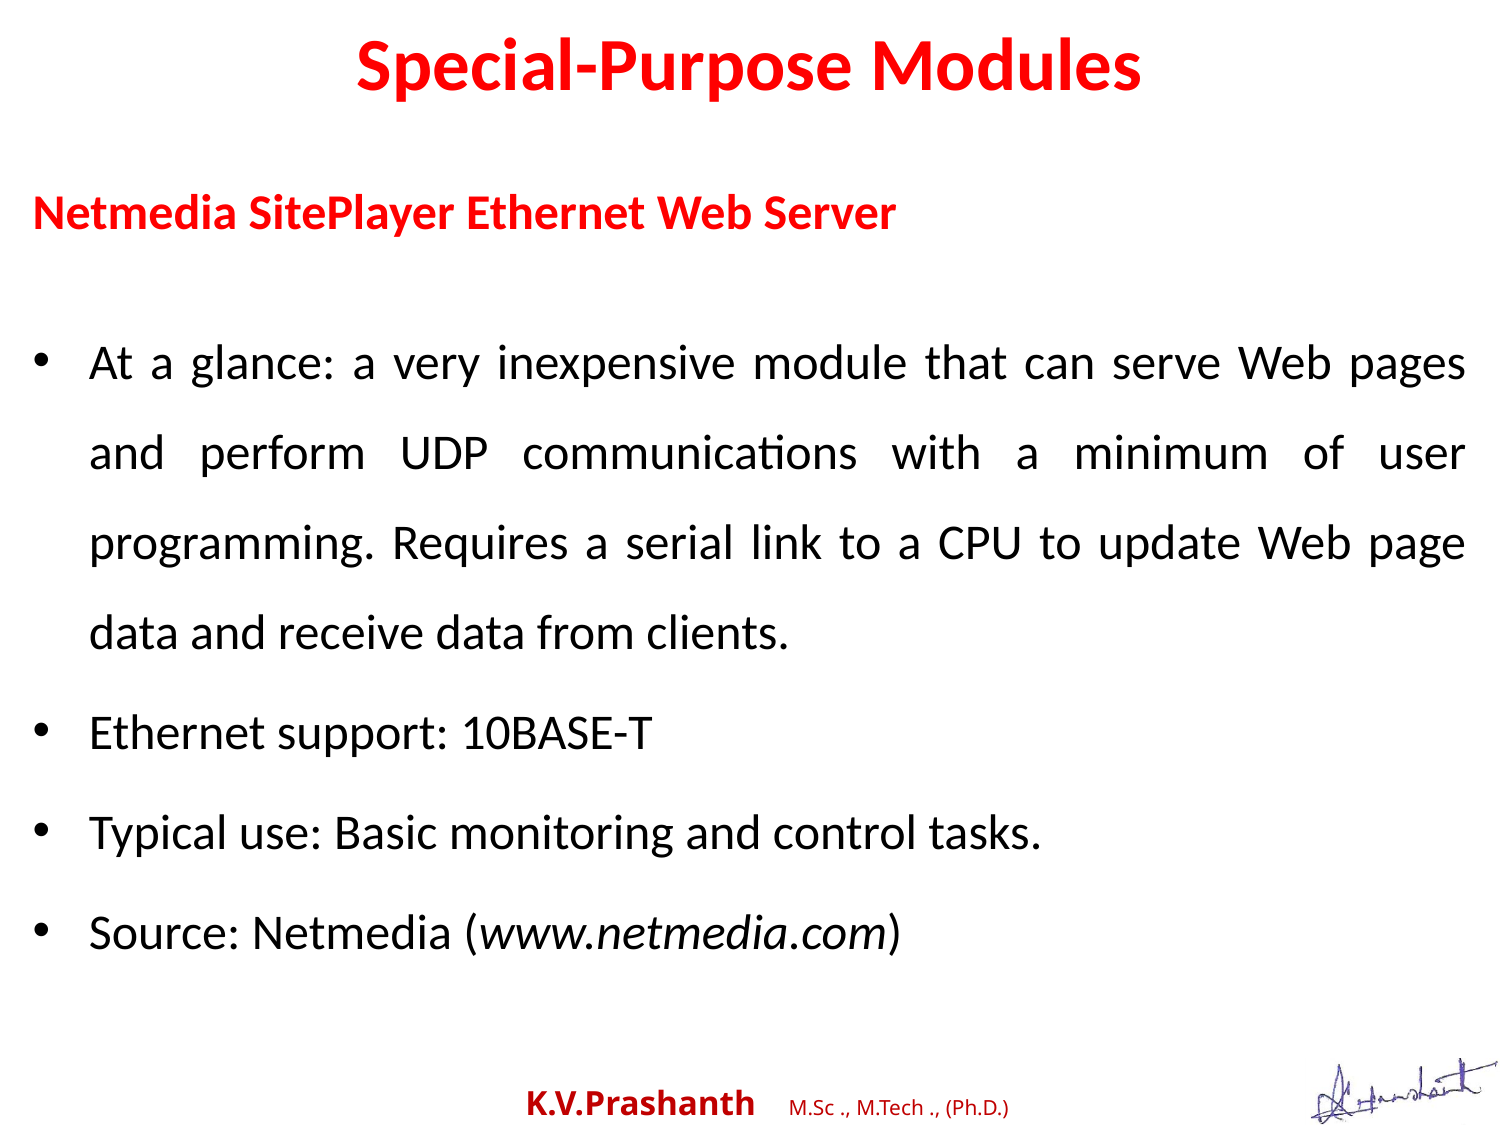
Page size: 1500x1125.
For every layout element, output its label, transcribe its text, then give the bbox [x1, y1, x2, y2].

picture [1304, 1058, 1500, 1125]
footer K.V.Prashanth M.Sc ., M.Tech ., (Ph.D.) [488, 1086, 1046, 1119]
list Netmedia SitePlayer Ethernet Web Server At a glance: a very inexpensive module that can serve Web pages and perform UDP communications with a minimum of user programming. Requires a serial link to a CPU to update Web page data and receive data from clients. Ethernet support: 10BASE-T Typical use: Basic monitoring and control tasks. Source: Netmedia (www.netmedia.com) [17, 101, 1483, 1047]
title Special-Purpose Modules [41, 19, 1459, 102]
